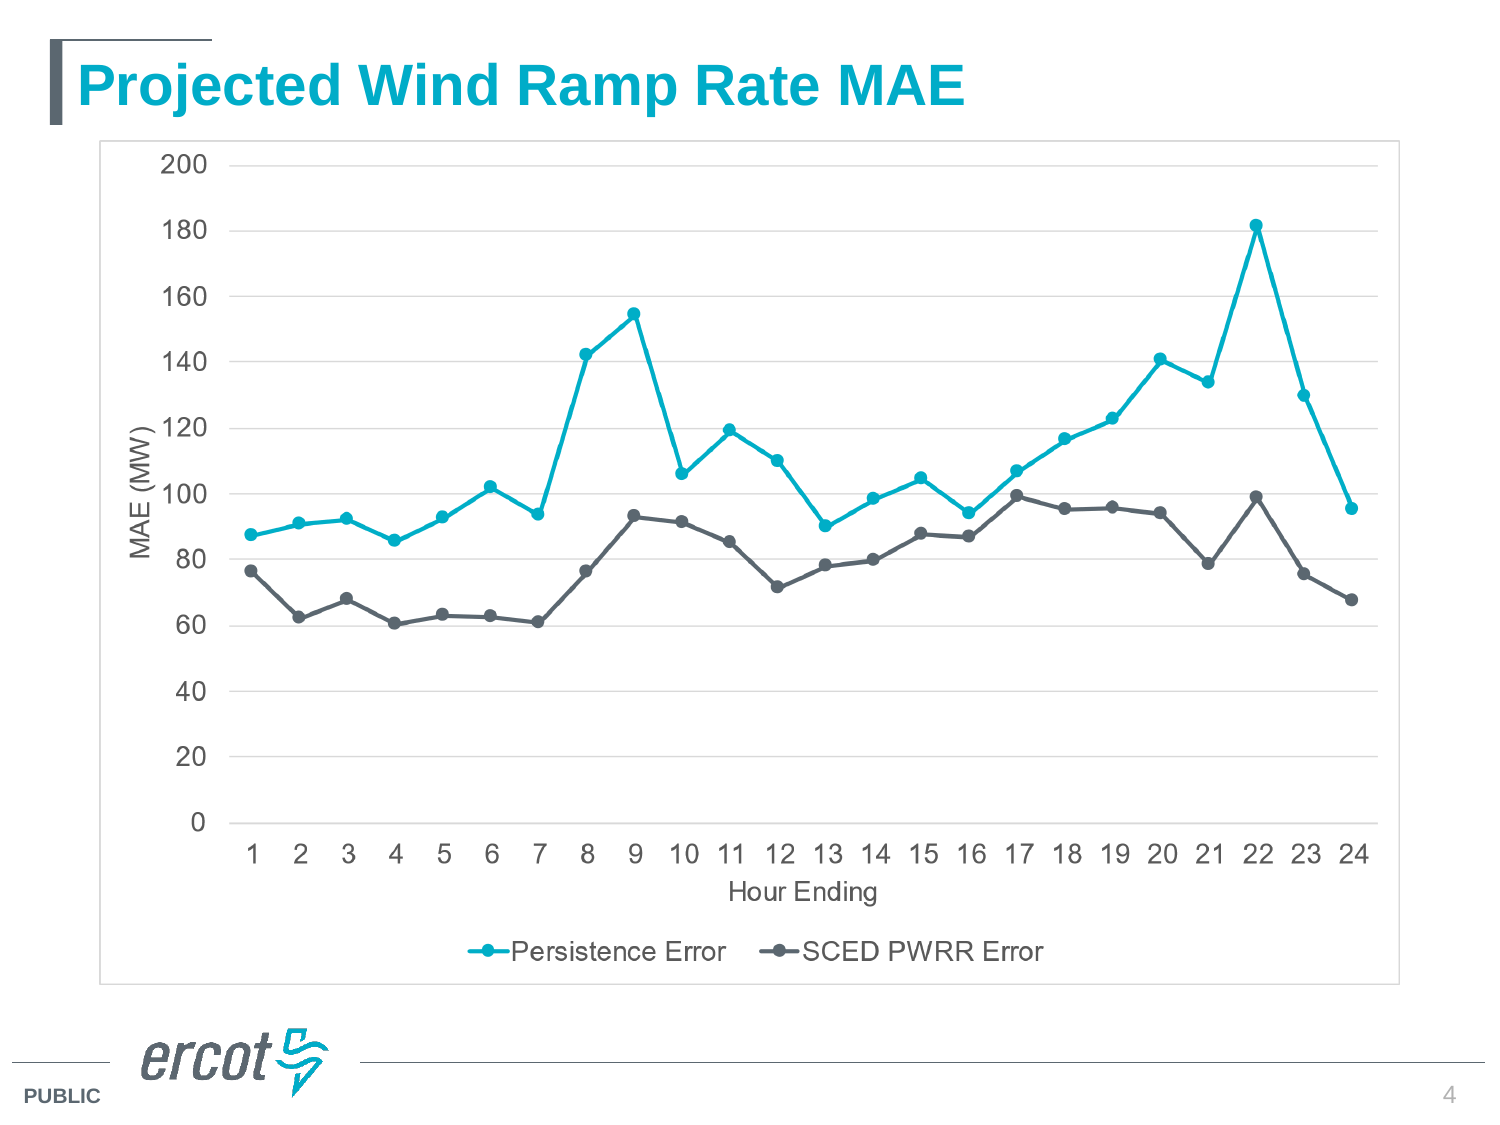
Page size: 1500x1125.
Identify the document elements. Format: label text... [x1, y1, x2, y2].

picture [137, 1024, 332, 1100]
title Projected Wind Ramp Rate MAE [62, 39, 1450, 125]
picture [99, 140, 1401, 985]
slide_number 4 [1412, 1076, 1488, 1112]
